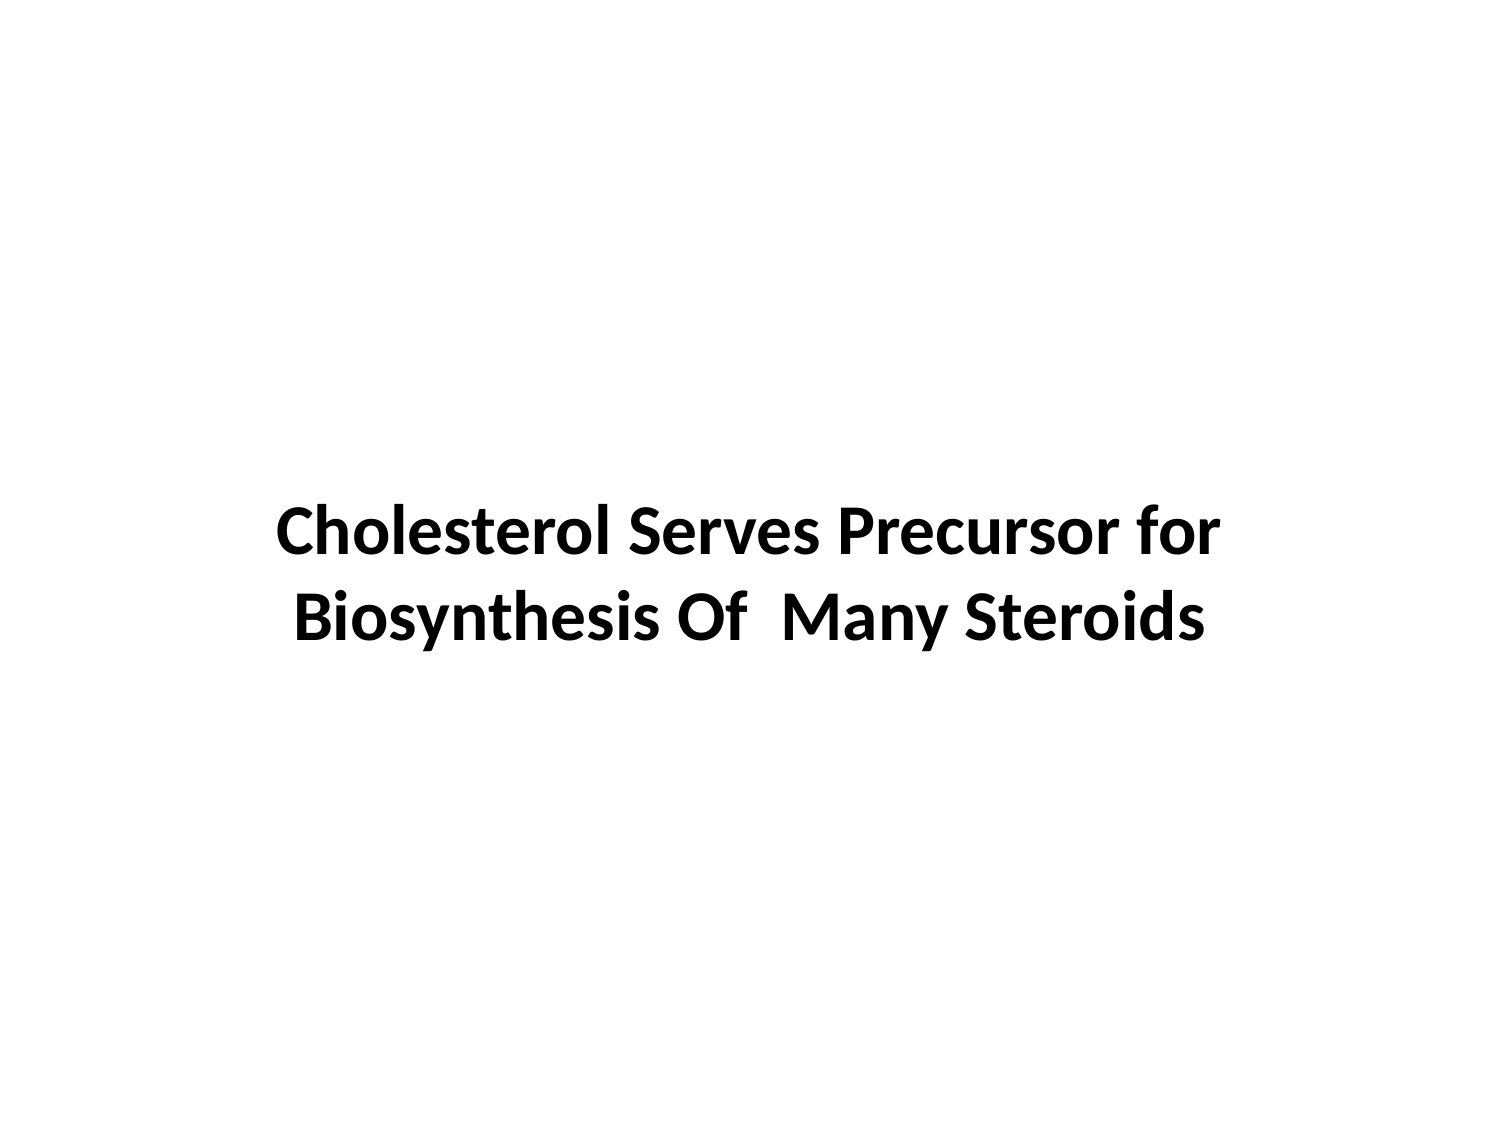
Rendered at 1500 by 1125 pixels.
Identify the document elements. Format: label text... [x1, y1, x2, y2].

title Cholesterol Serves Precursor for Biosynthesis Of Many Steroids [75, 474, 1425, 663]
